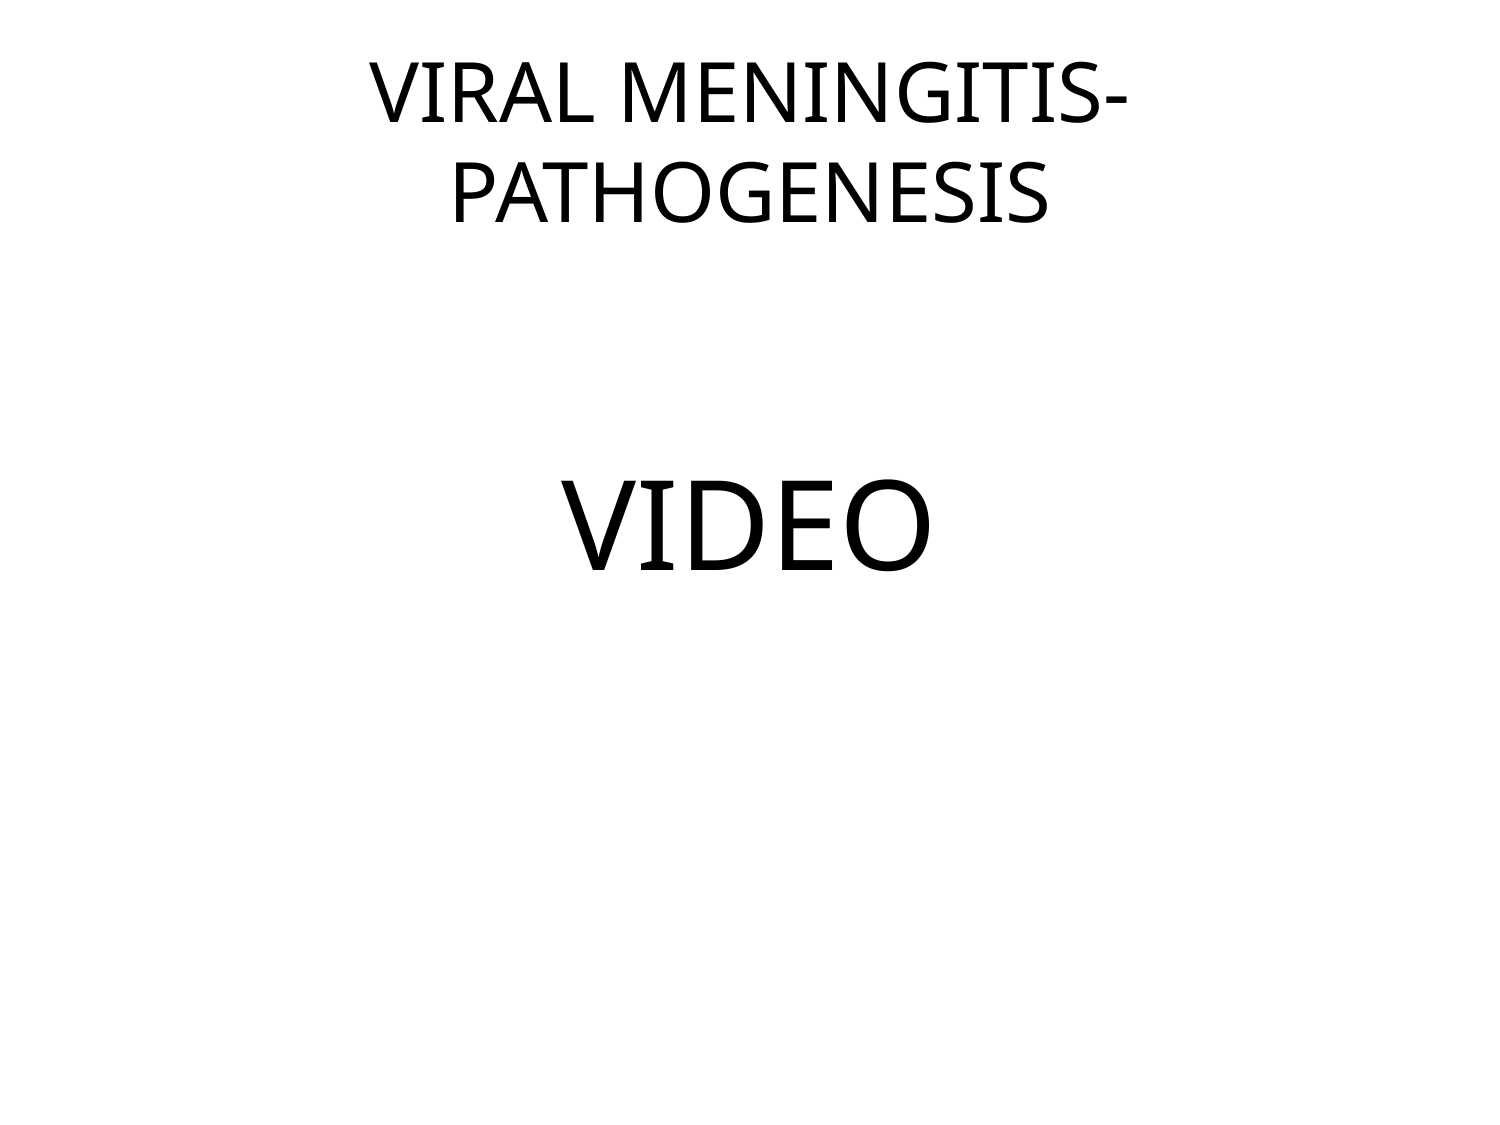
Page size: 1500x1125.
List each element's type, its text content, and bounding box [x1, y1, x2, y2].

title VIRAL MENINGITIS-PATHOGENESIS [75, 45, 1425, 233]
list VIDEO [75, 262, 1425, 1005]
